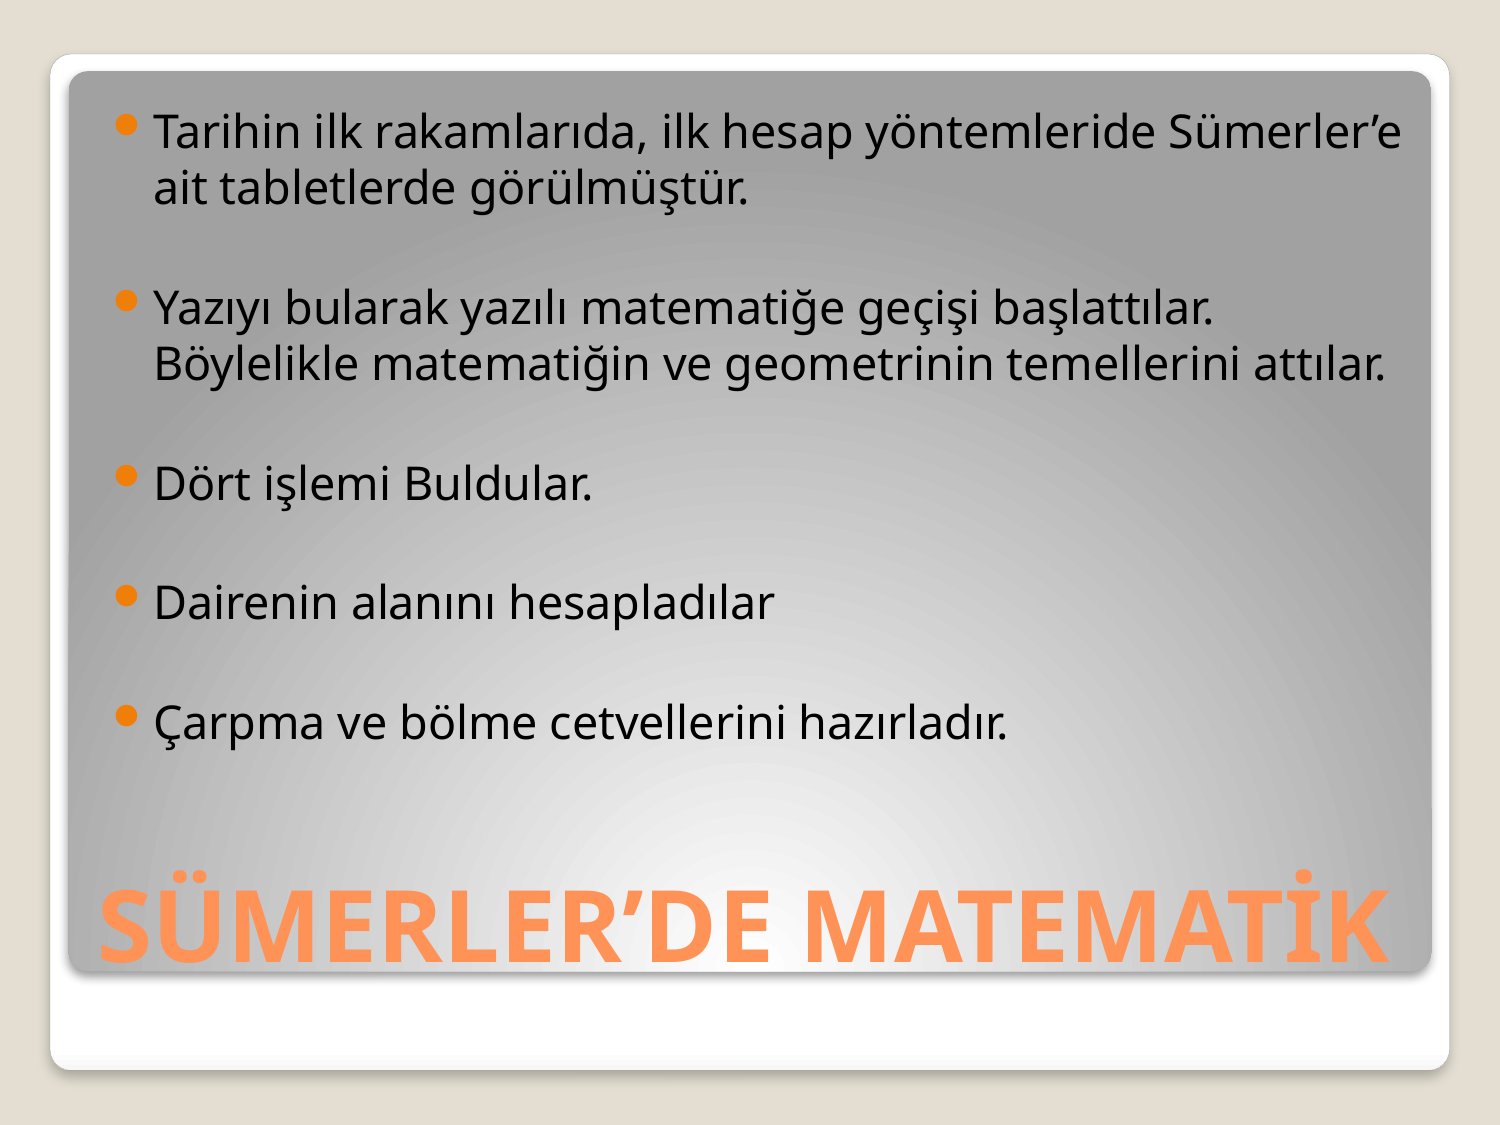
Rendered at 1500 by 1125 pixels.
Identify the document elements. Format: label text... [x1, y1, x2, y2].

title SÜMERLER’DE MATEMATİK [82, 817, 1425, 990]
list Tarihin ilk rakamlarıda, ilk hesap yöntemleride Sümerler’e ait tabletlerde görülmüştür. Yazıyı bularak yazılı matematiğe geçişi başlattılar. Böylelikle matematiğin ve geometrinin temellerini attılar. Dört işlemi Buldular. Dairenin alanını hesapladılar Çarpma ve bölme cetvellerini hazırladır. [82, 86, 1425, 774]
